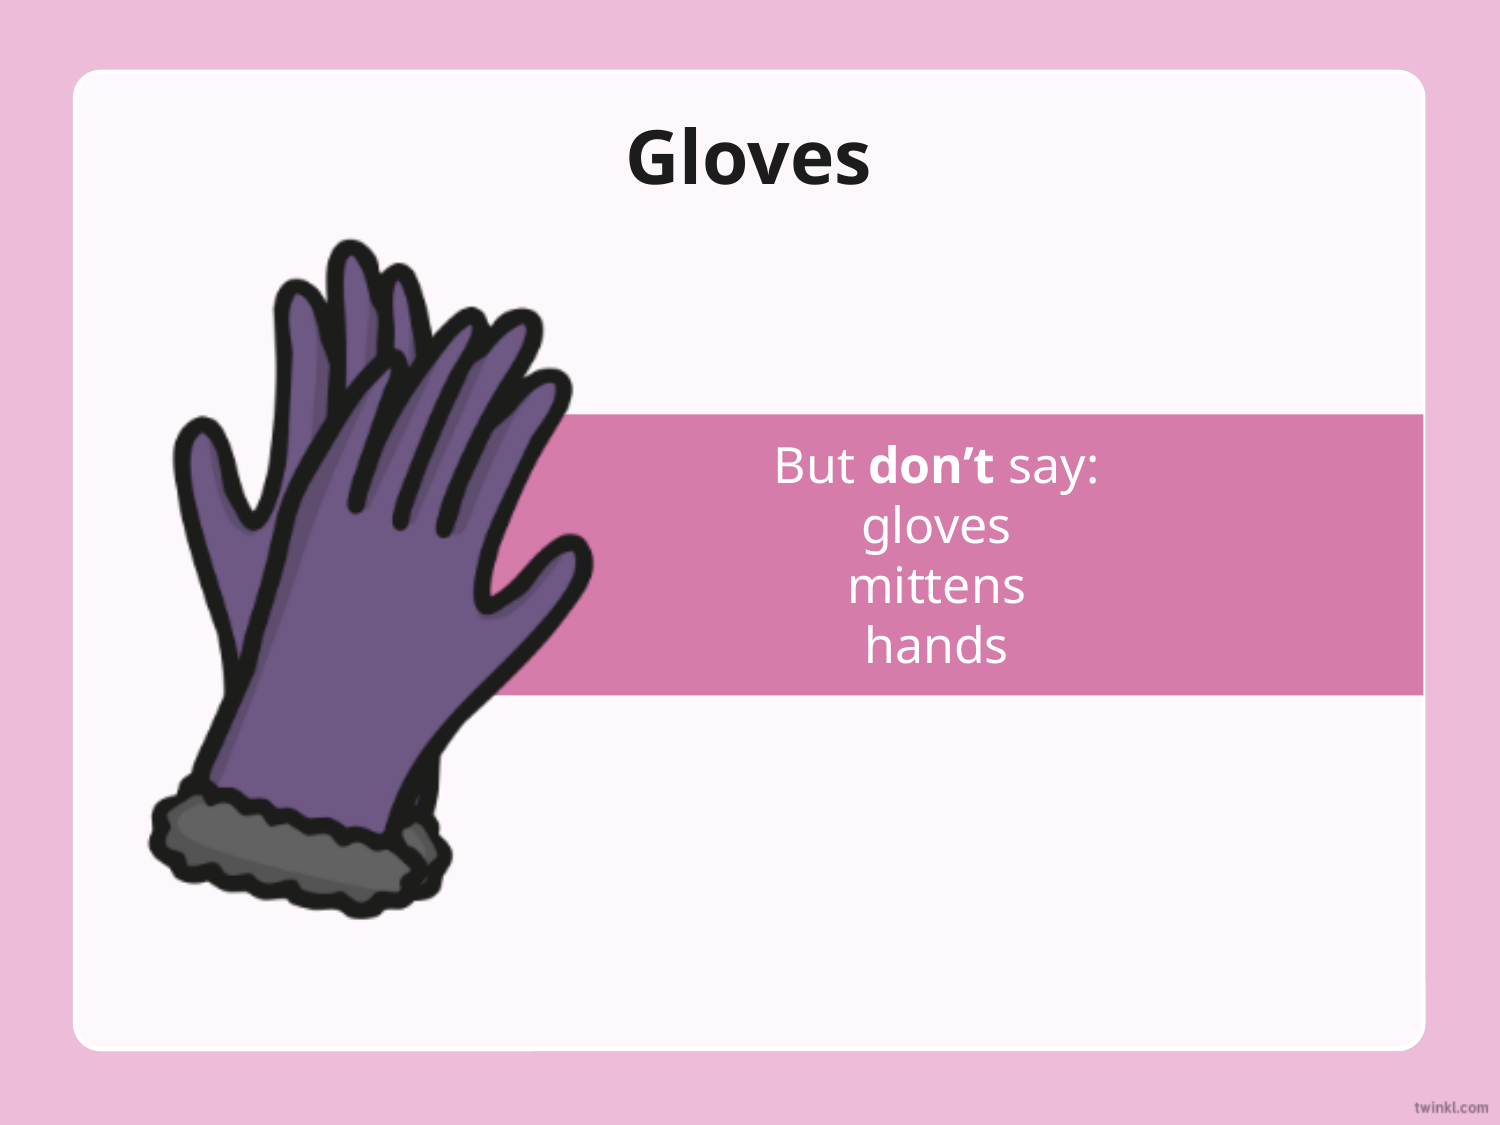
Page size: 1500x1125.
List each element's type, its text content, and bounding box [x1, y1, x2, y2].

picture [0, 0, 1500, 1125]
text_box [680, 414, 1424, 696]
title Gloves [73, 76, 1426, 244]
